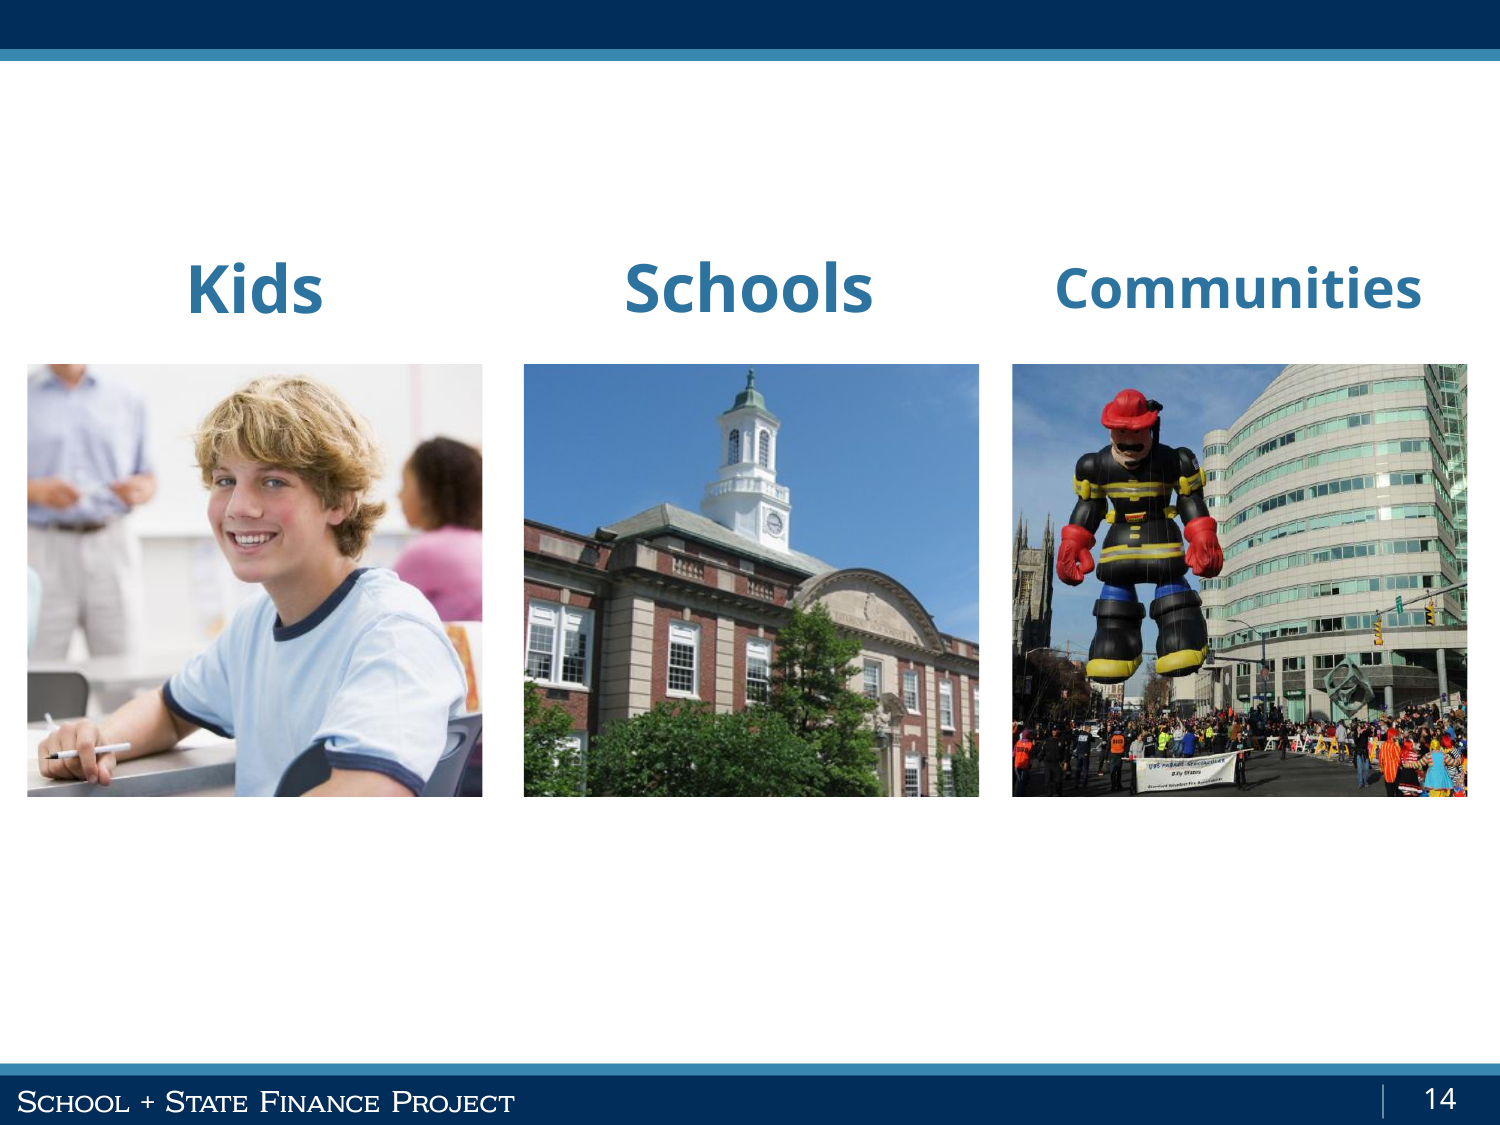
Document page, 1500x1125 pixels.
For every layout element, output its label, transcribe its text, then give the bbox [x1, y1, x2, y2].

title Kids [27, 231, 483, 346]
text_box Schools [522, 233, 978, 348]
slide_number 14 [1380, 1072, 1500, 1125]
picture [0, 0, 1500, 1125]
text_box Communities [1011, 233, 1467, 348]
